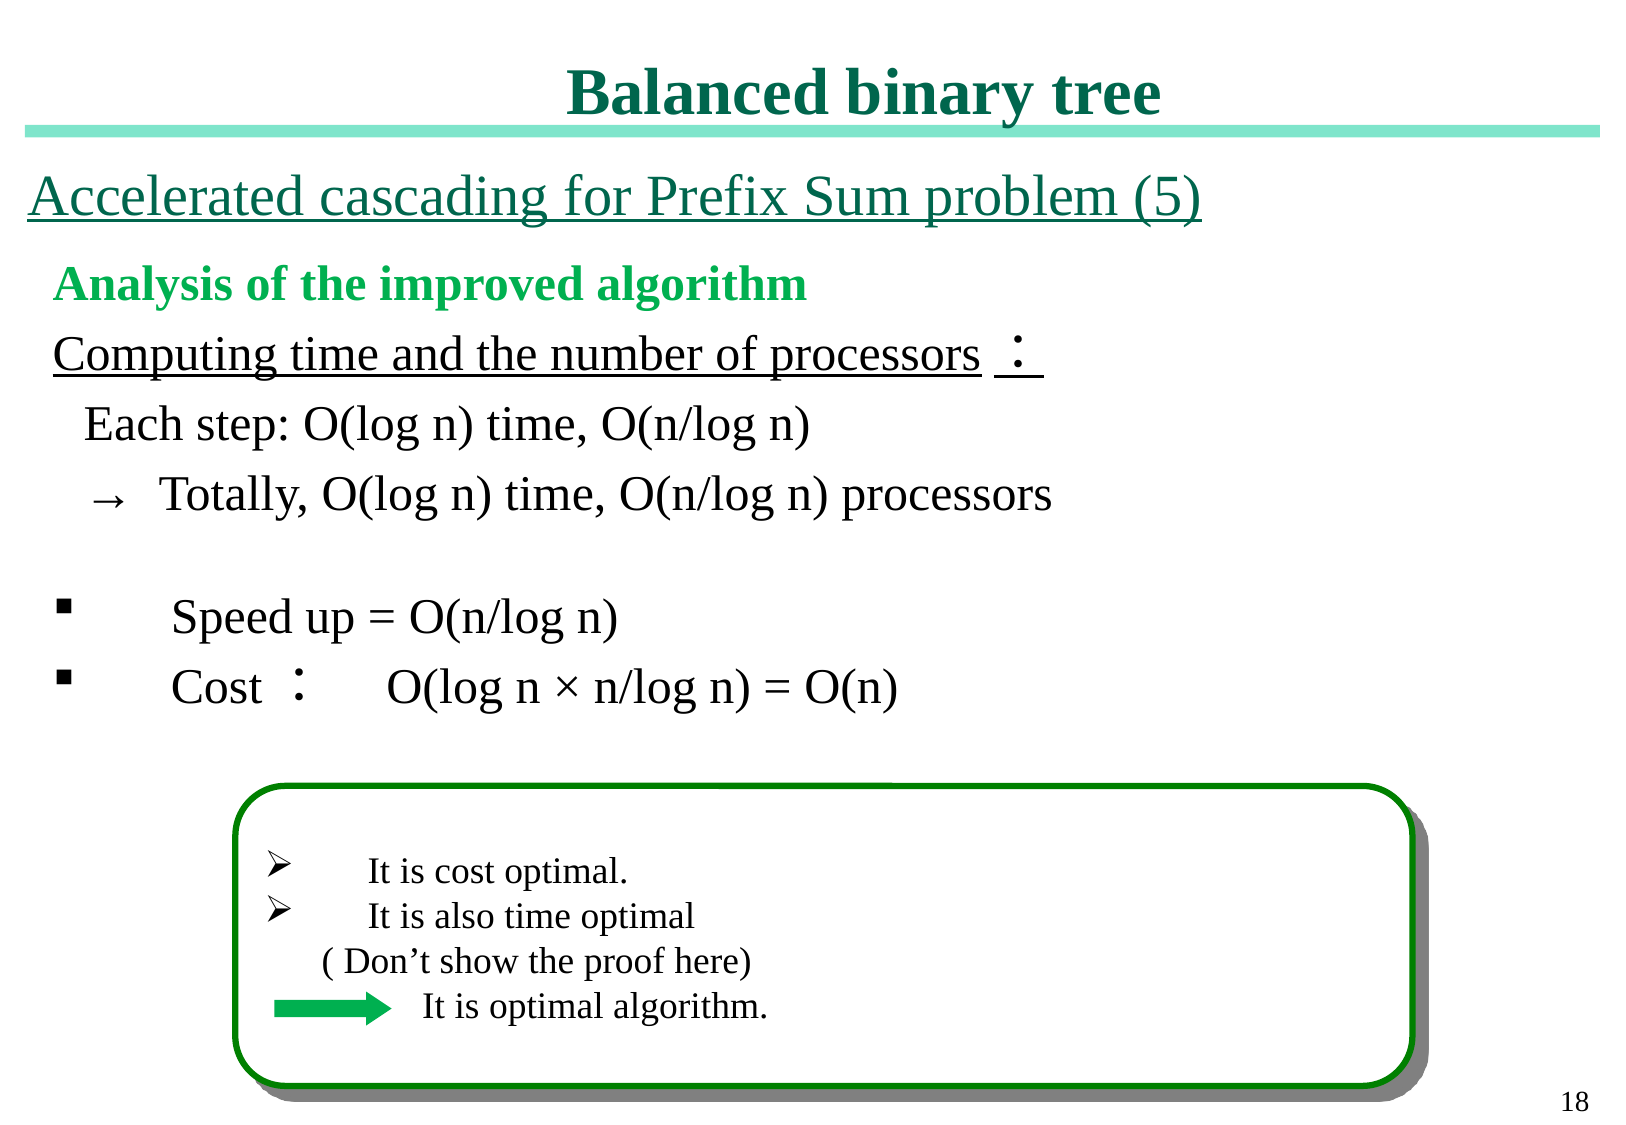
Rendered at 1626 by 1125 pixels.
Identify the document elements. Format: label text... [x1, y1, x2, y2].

slide_number 18 [1569, 1050, 1625, 1125]
list Analysis of the improved algorithm Computing time and the number of processors： Each step: O(log n) time, O(n/log n) → Totally, O(log n) time, O(n/log n) processors Speed up = O(n/log n) Cost： O(log n × n/log n) = O(n) [6, 243, 1569, 1125]
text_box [235, 785, 1413, 1087]
title Balanced binary tree [103, 37, 1625, 138]
text_box Accelerated cascading for Prefix Sum problem (5) [12, 149, 1413, 235]
